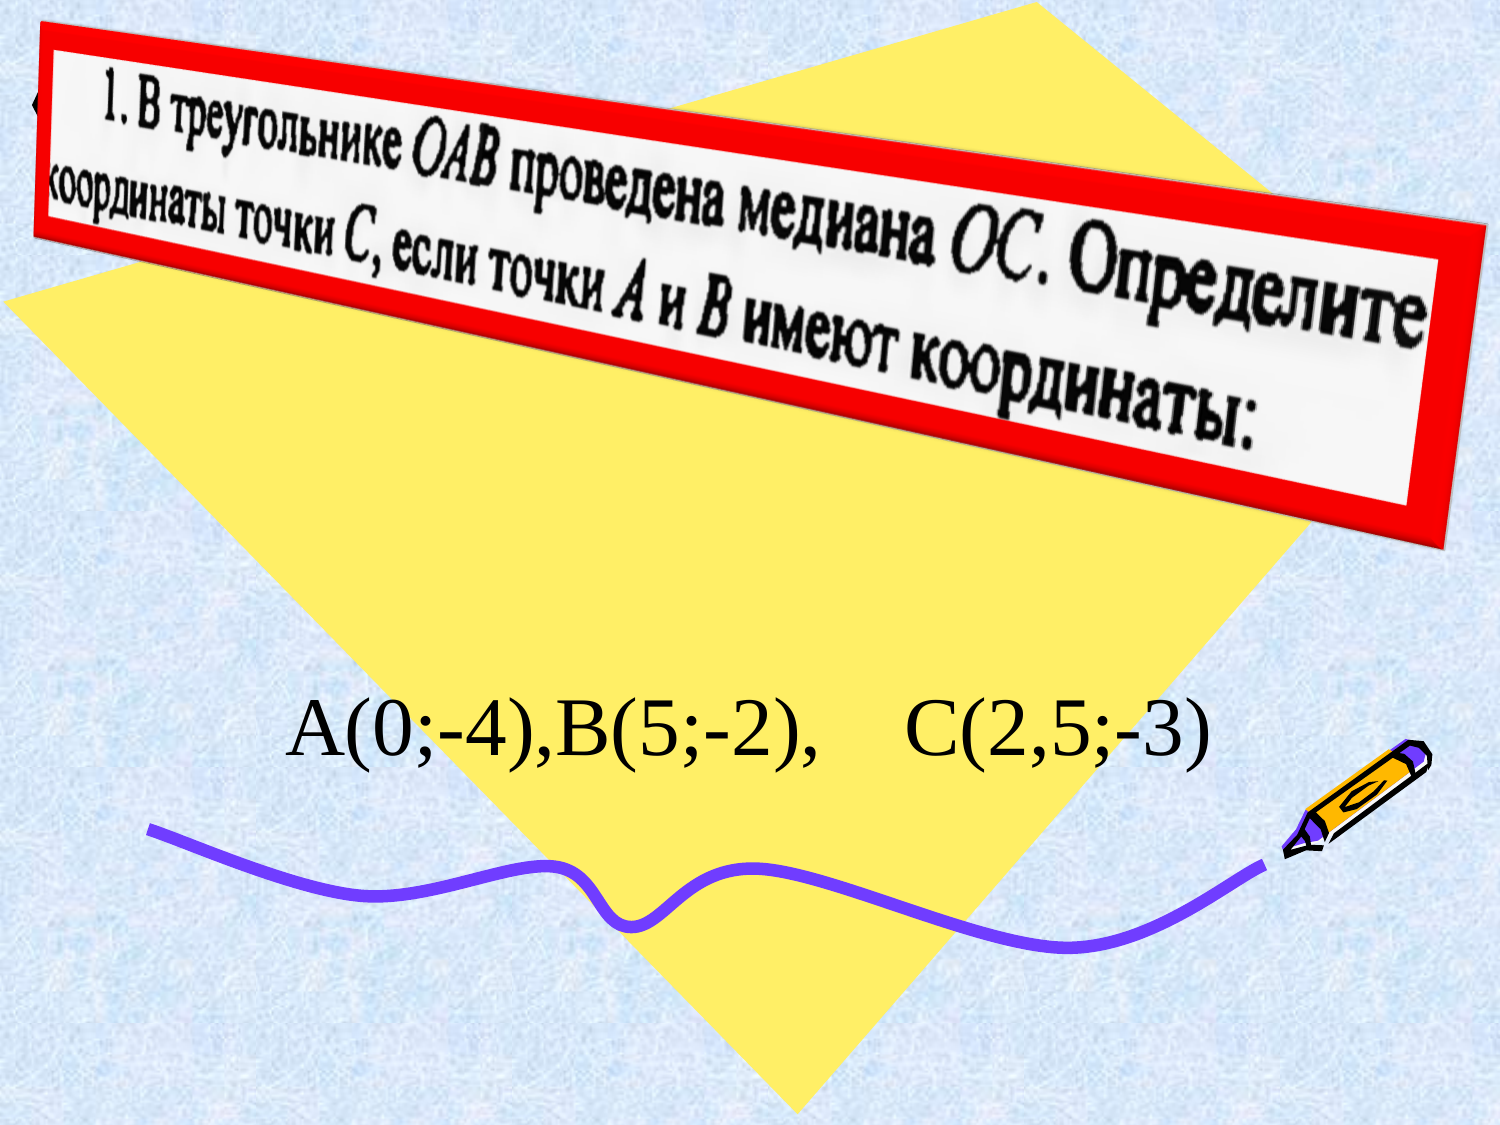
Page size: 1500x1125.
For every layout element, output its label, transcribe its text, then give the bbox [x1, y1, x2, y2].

subtitle А(0;-4),В(5;-2), С(2,5;-3) [254, 664, 1244, 830]
picture [0, 0, 1500, 1125]
